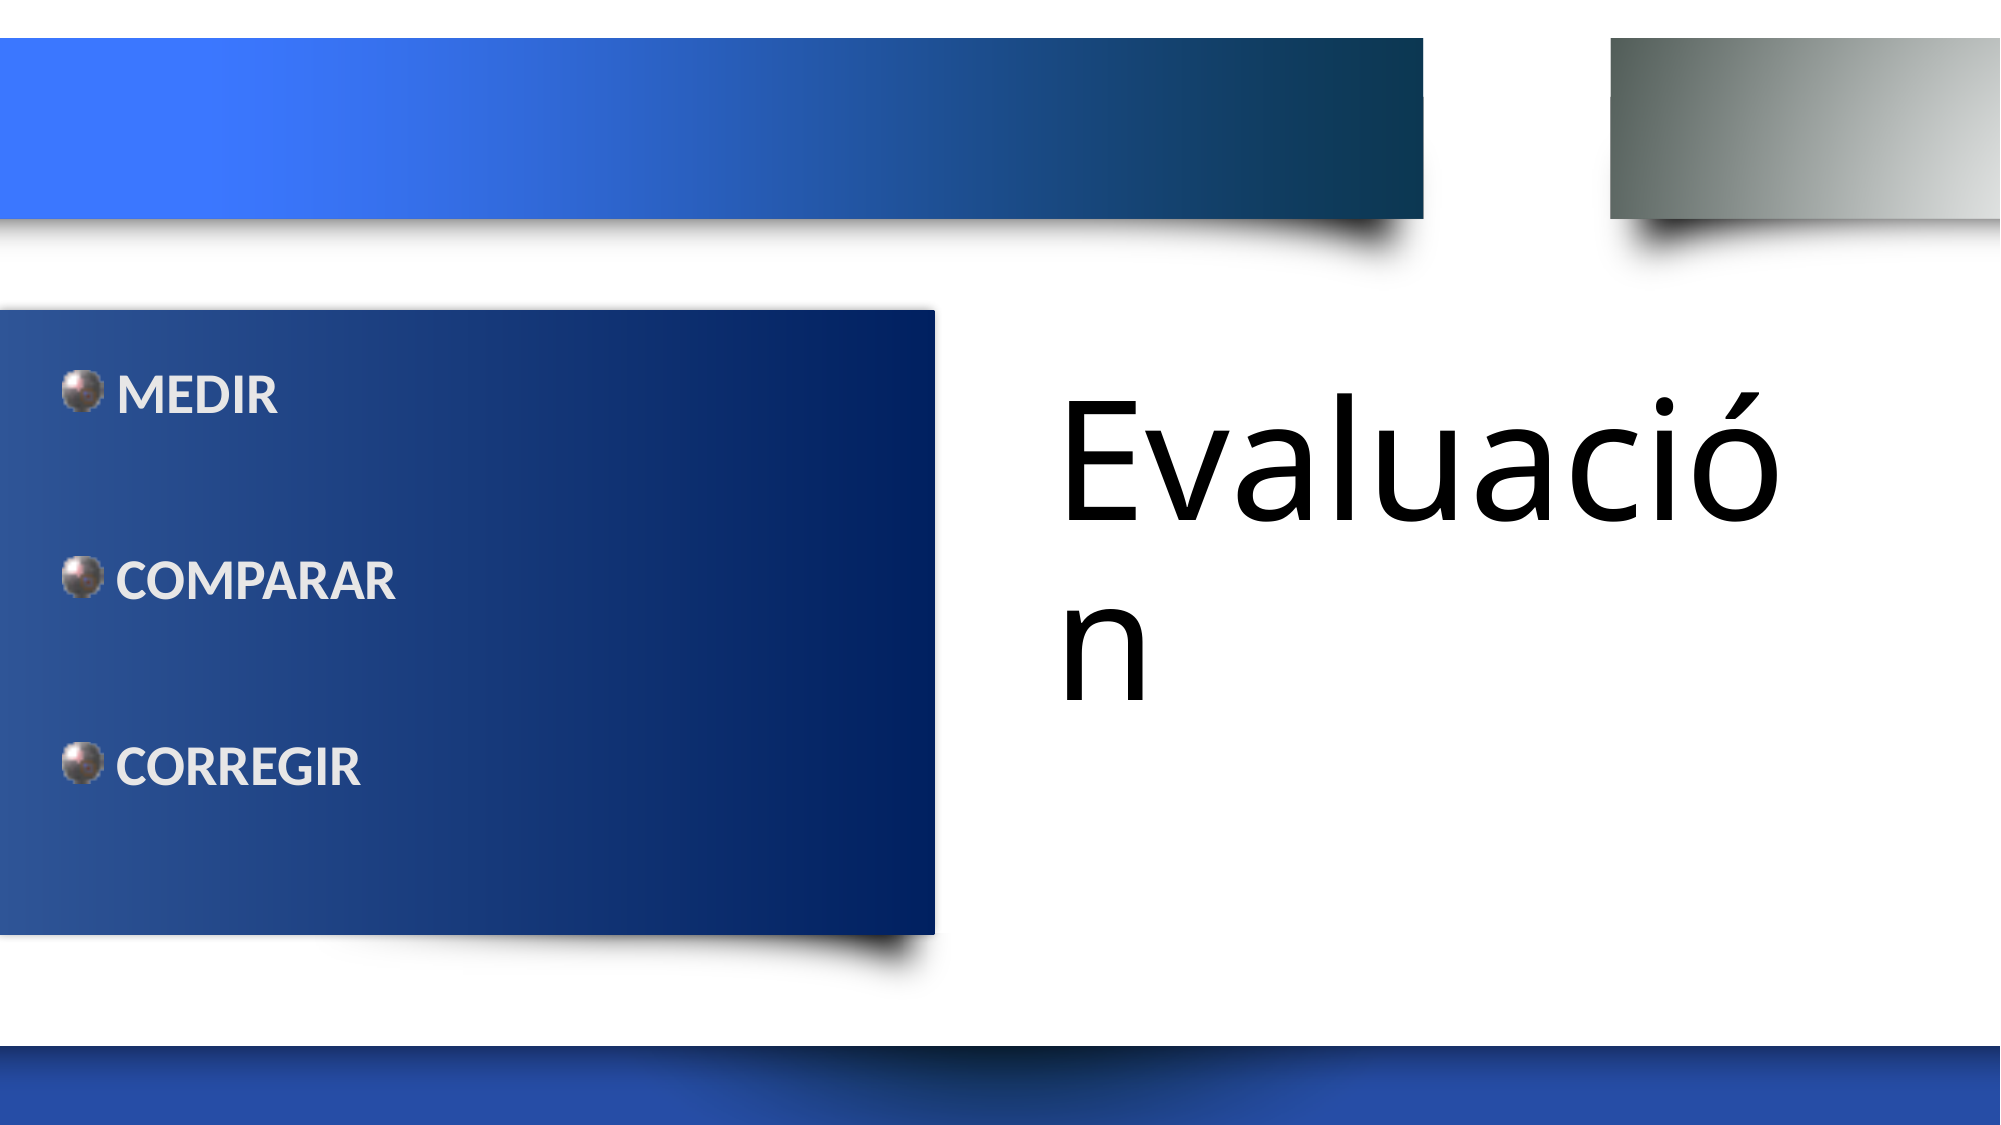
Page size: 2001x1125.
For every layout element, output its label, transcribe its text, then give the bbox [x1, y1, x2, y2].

text_box MEDIR COMPARAR CORREGIR [52, 358, 751, 806]
text_box Evaluación [1043, 466, 1893, 647]
picture [62, 742, 104, 784]
picture [62, 556, 104, 598]
picture [62, 370, 104, 412]
picture [1592, 38, 2000, 291]
picture [0, 1046, 2000, 1125]
picture [0, 38, 1442, 291]
picture [145, 933, 952, 1000]
